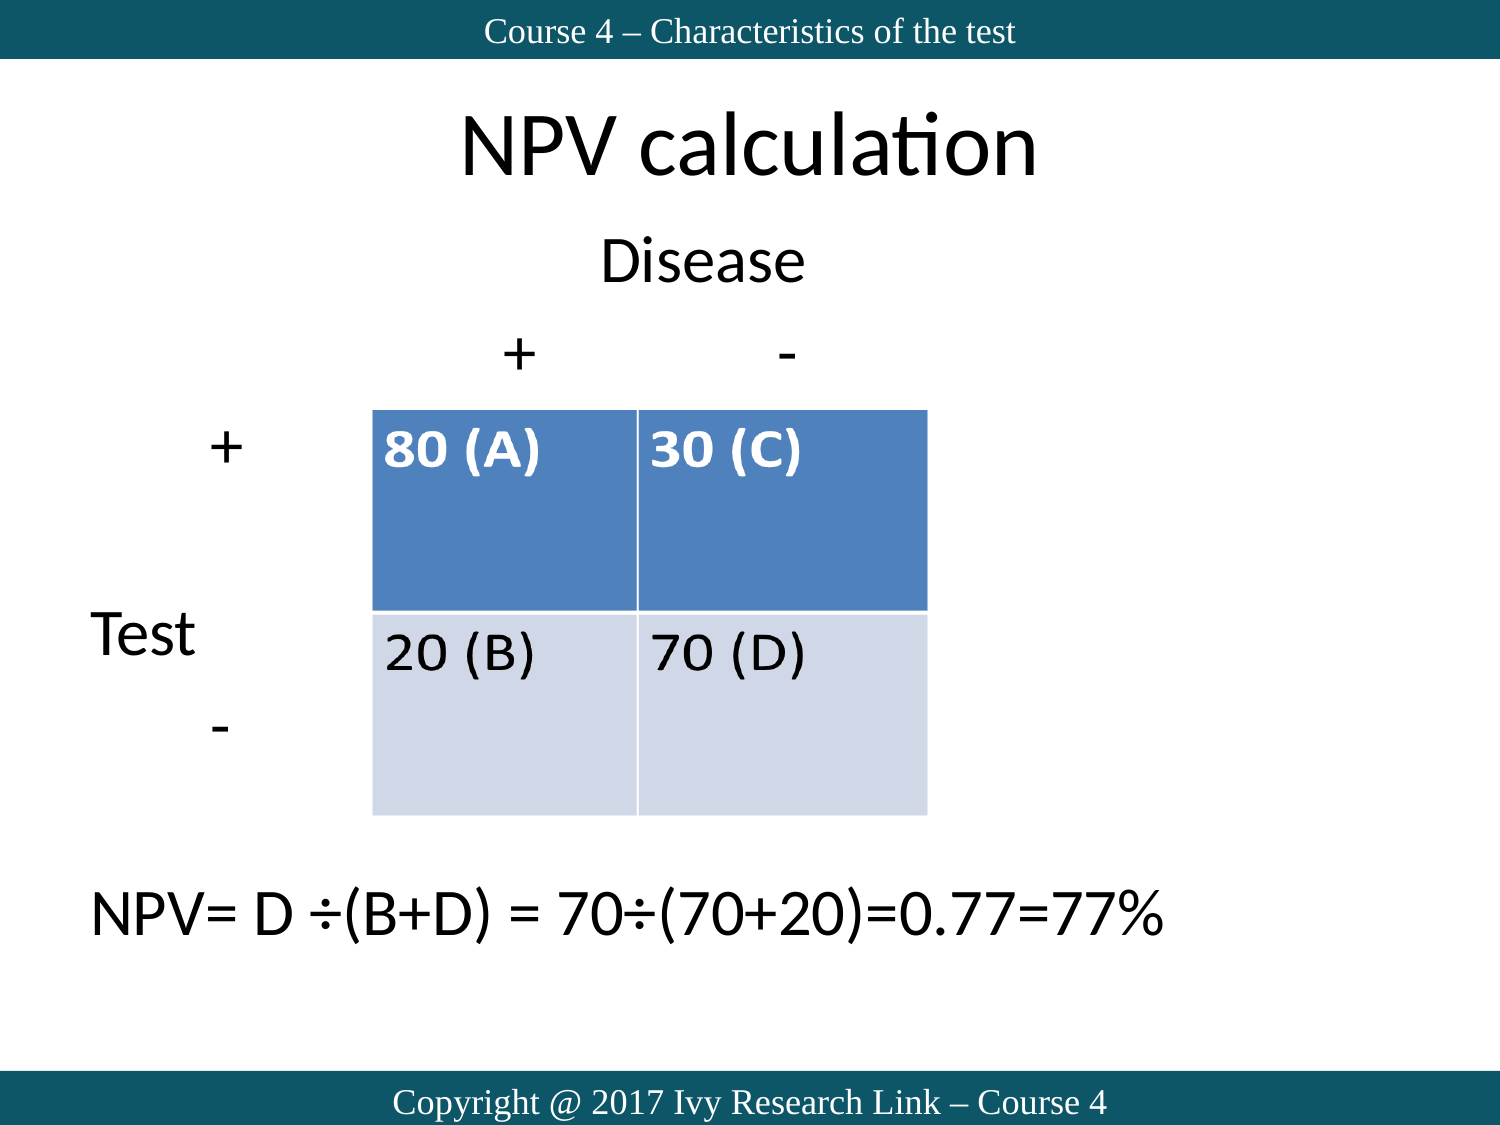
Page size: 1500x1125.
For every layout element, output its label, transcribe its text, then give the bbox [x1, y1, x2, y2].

title NPV calculation [75, 59, 1425, 208]
picture [371, 396, 928, 817]
list Disease + - + Test - NPV= D ÷(B+D) = 70÷(70+20)=0.77=77% [75, 208, 1425, 1070]
text_box Course 4 – Characteristics of the test [0, 0, 1500, 59]
text_box Copyright @ 2017 Ivy Research Link – Course 4 [0, 1070, 1500, 1125]
